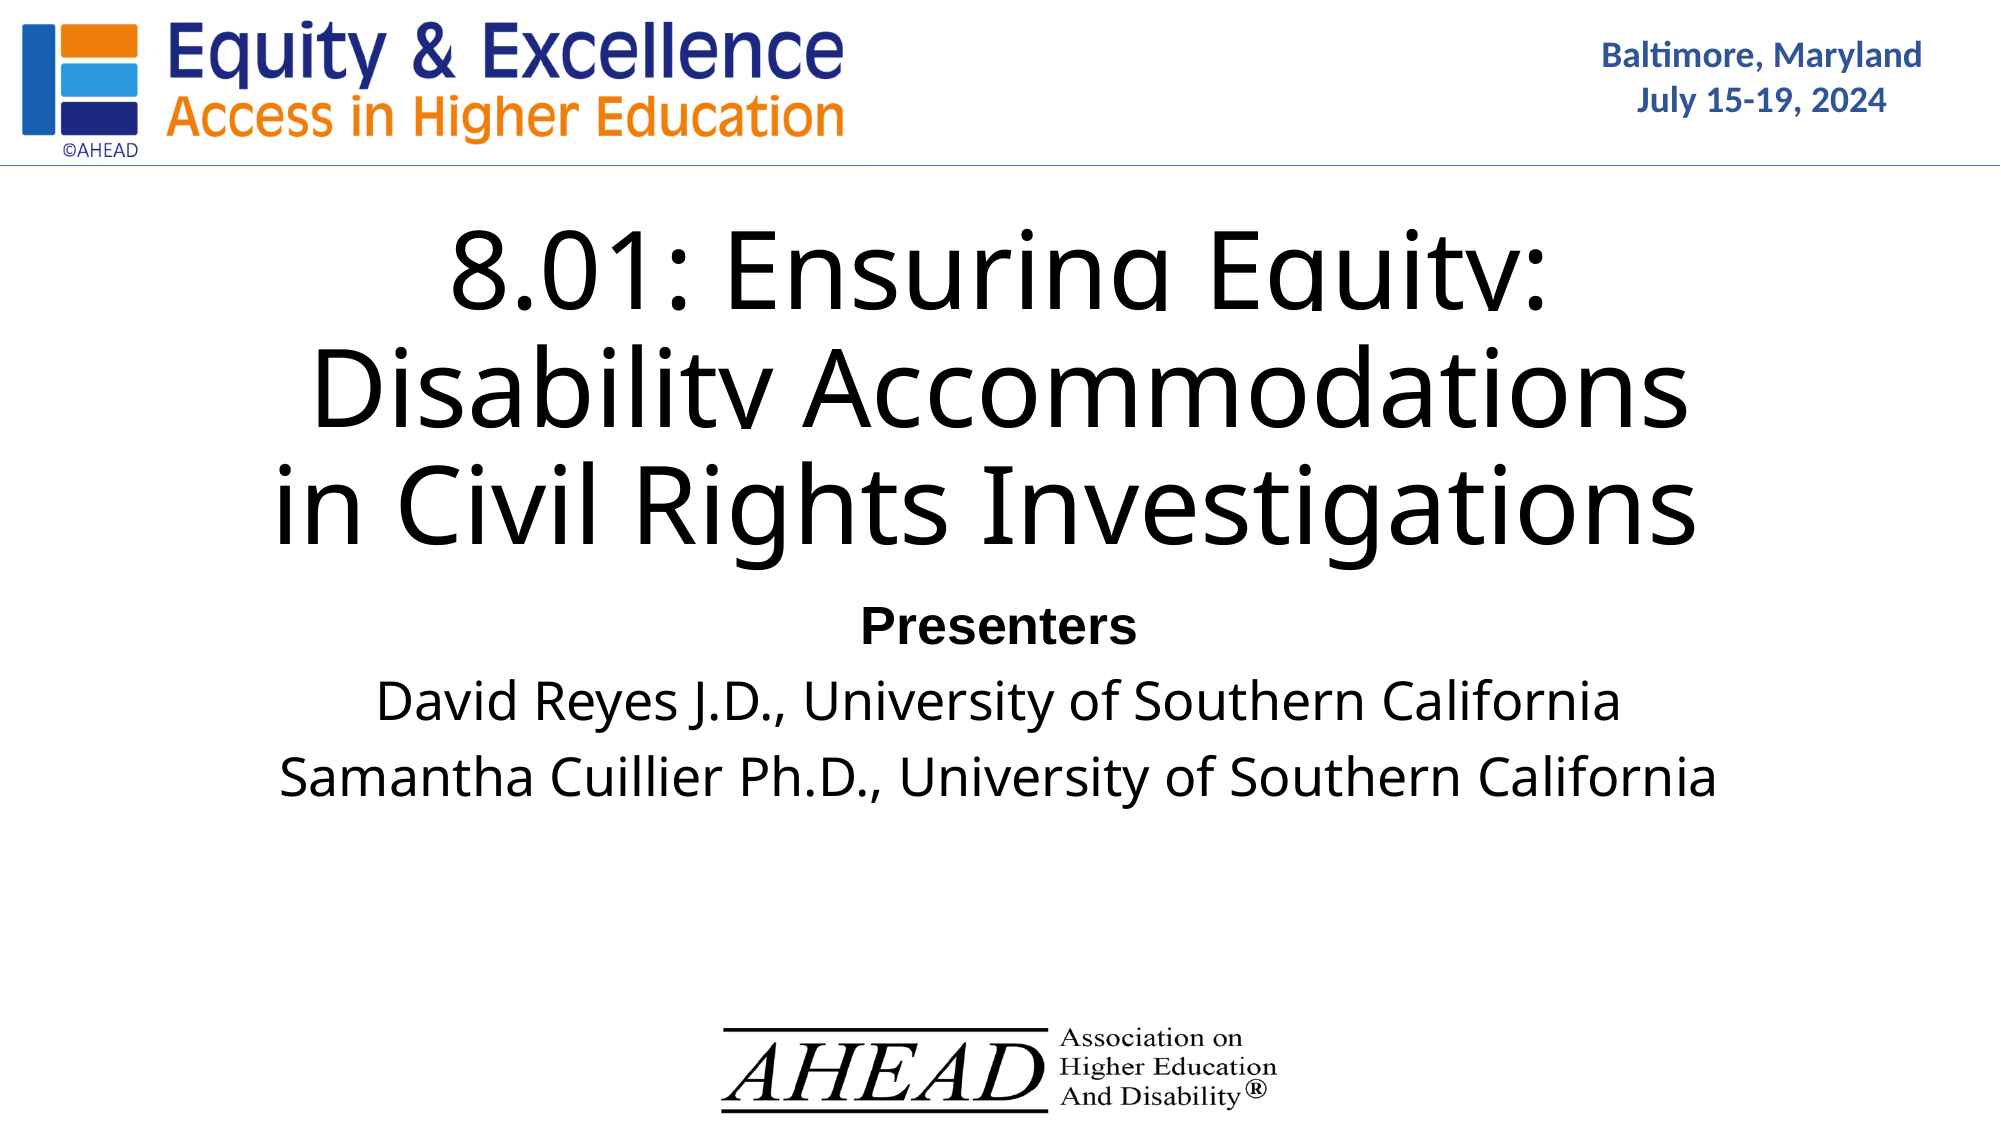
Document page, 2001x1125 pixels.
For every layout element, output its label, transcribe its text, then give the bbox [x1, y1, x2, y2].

picture [694, 1019, 1306, 1125]
title 8.01: Ensuring Equity: Disability Accommodations in Civil Rights Investigations [249, 184, 1750, 576]
subtitle Presenters David Reyes J.D., University of Southern California Samantha Cuillier Ph.D., University of Southern California [249, 590, 1750, 863]
picture [0, 4, 867, 165]
